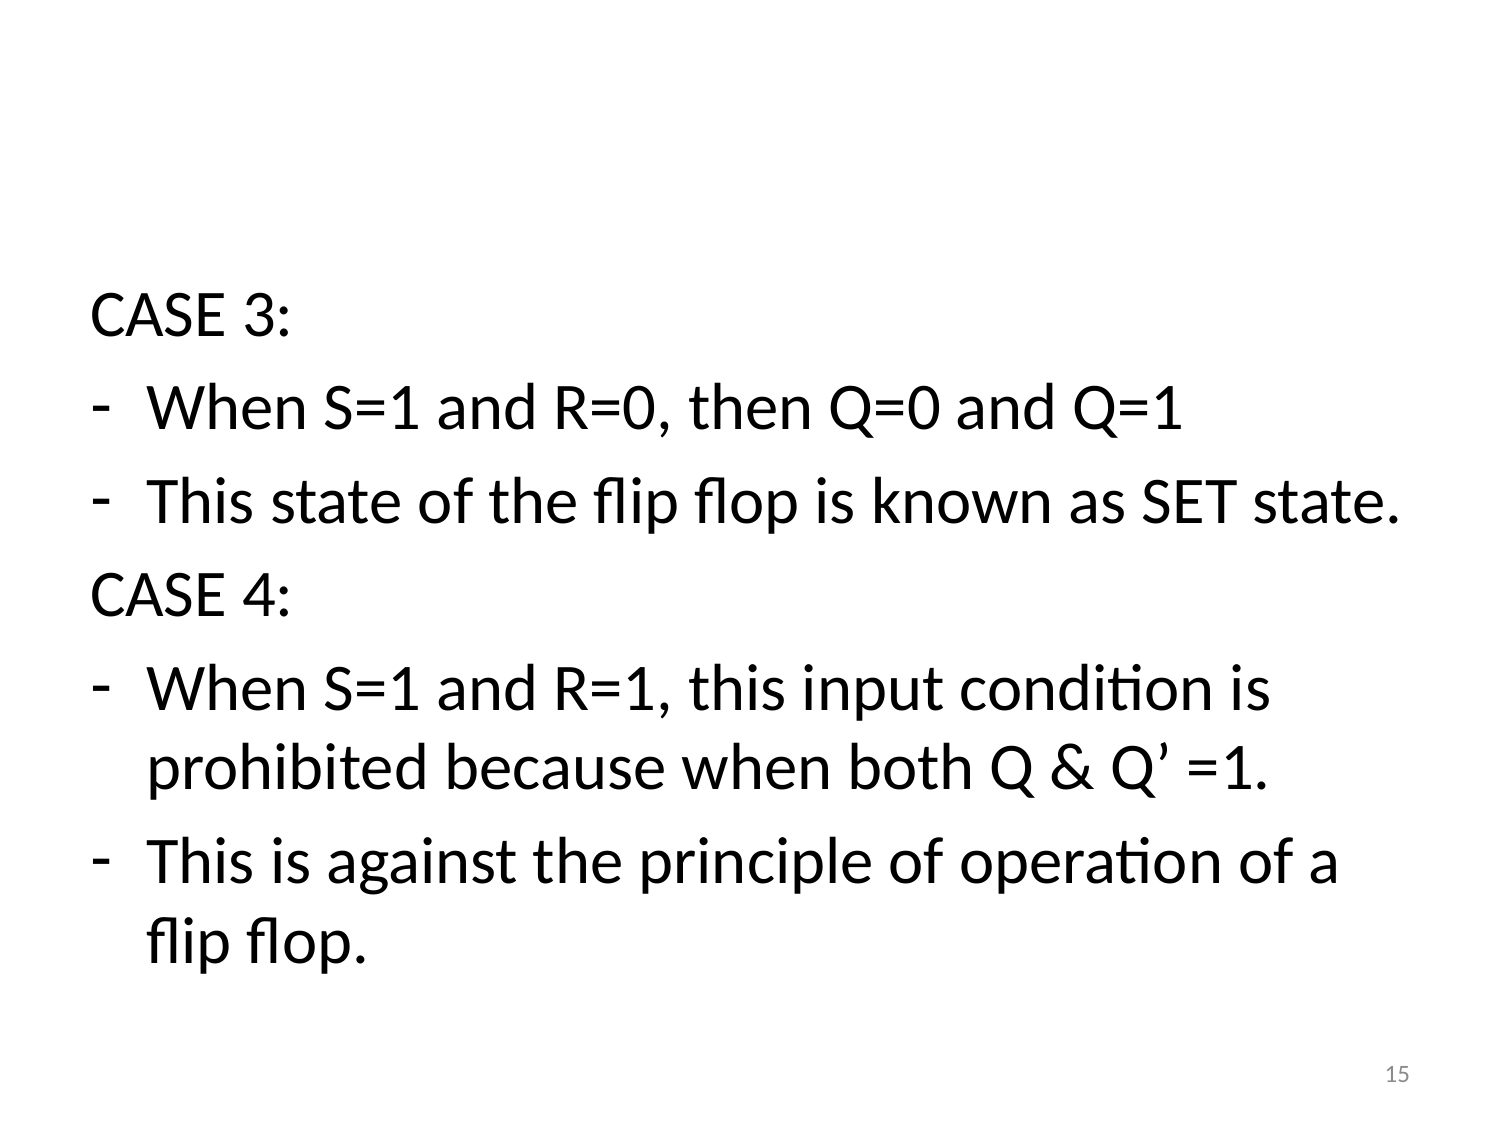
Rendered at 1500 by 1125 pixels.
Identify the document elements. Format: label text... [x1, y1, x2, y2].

slide_number 15 [1074, 1042, 1425, 1103]
list CASE 3: When S=1 and R=0, then Q=0 and Q=1 This state of the flip flop is known as SET state. CASE 4: When S=1 and R=1, this input condition is prohibited because when both Q & Q’ =1. This is against the principle of operation of a flip flop. [75, 262, 1425, 1005]
